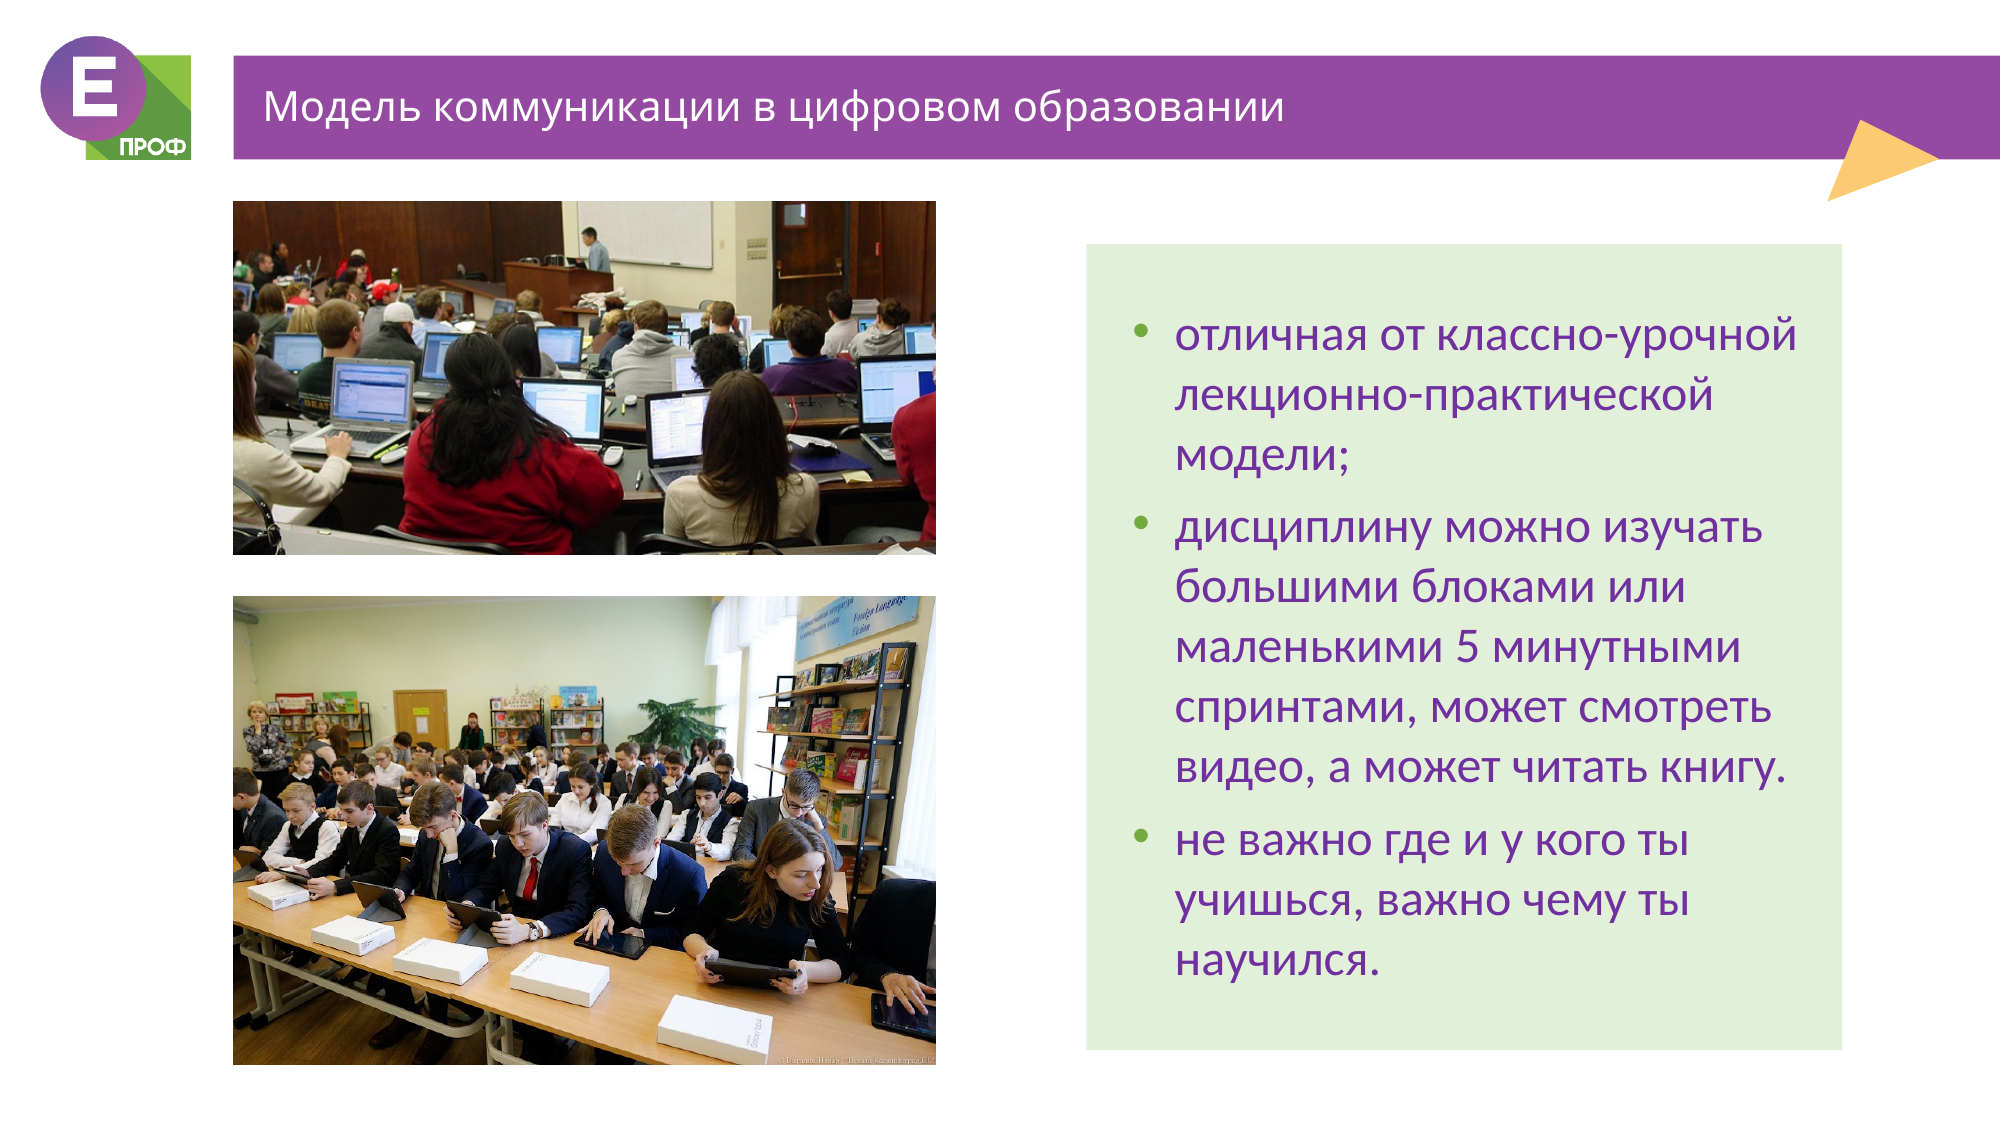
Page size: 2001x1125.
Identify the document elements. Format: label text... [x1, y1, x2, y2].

text_box отличная от классно-урочной лекционно-практической модели; дисциплину можно изучать большими блоками или маленькими 5 минутными спринтами, может смотреть видео, а может читать книгу. не важно где и у кого ты учишься, важно чему ты научился. [1085, 243, 1843, 1051]
text_box [1805, 55, 2000, 160]
picture [233, 596, 936, 1065]
text_box [1825, 118, 1942, 204]
picture [233, 201, 936, 555]
picture [29, 32, 198, 160]
text_box Модель коммуникации в цифровом образовании [233, 55, 1805, 160]
